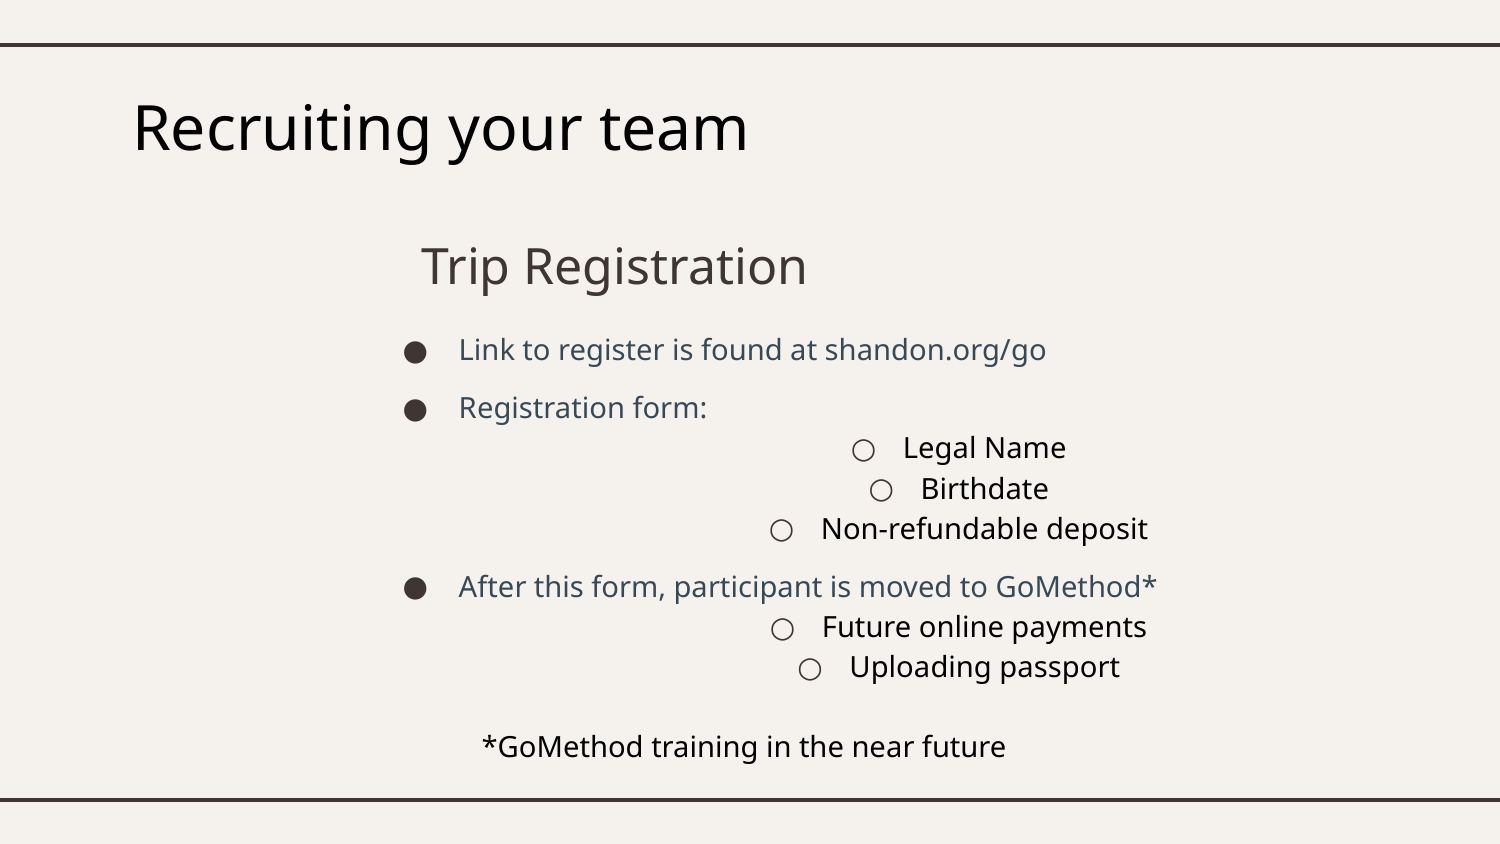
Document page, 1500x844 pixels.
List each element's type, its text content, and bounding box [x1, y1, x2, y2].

title Recruiting your team [116, 72, 822, 167]
subtitle Link to register is found at shandon.org/go Registration form: Legal Name Birthdate Non-refundable deposit After this form, participant is moved to GoMethod* Future online payments Uploading passport *GoMethod training in the near future [368, 293, 1451, 789]
subtitle Trip Registration [387, 235, 857, 293]
